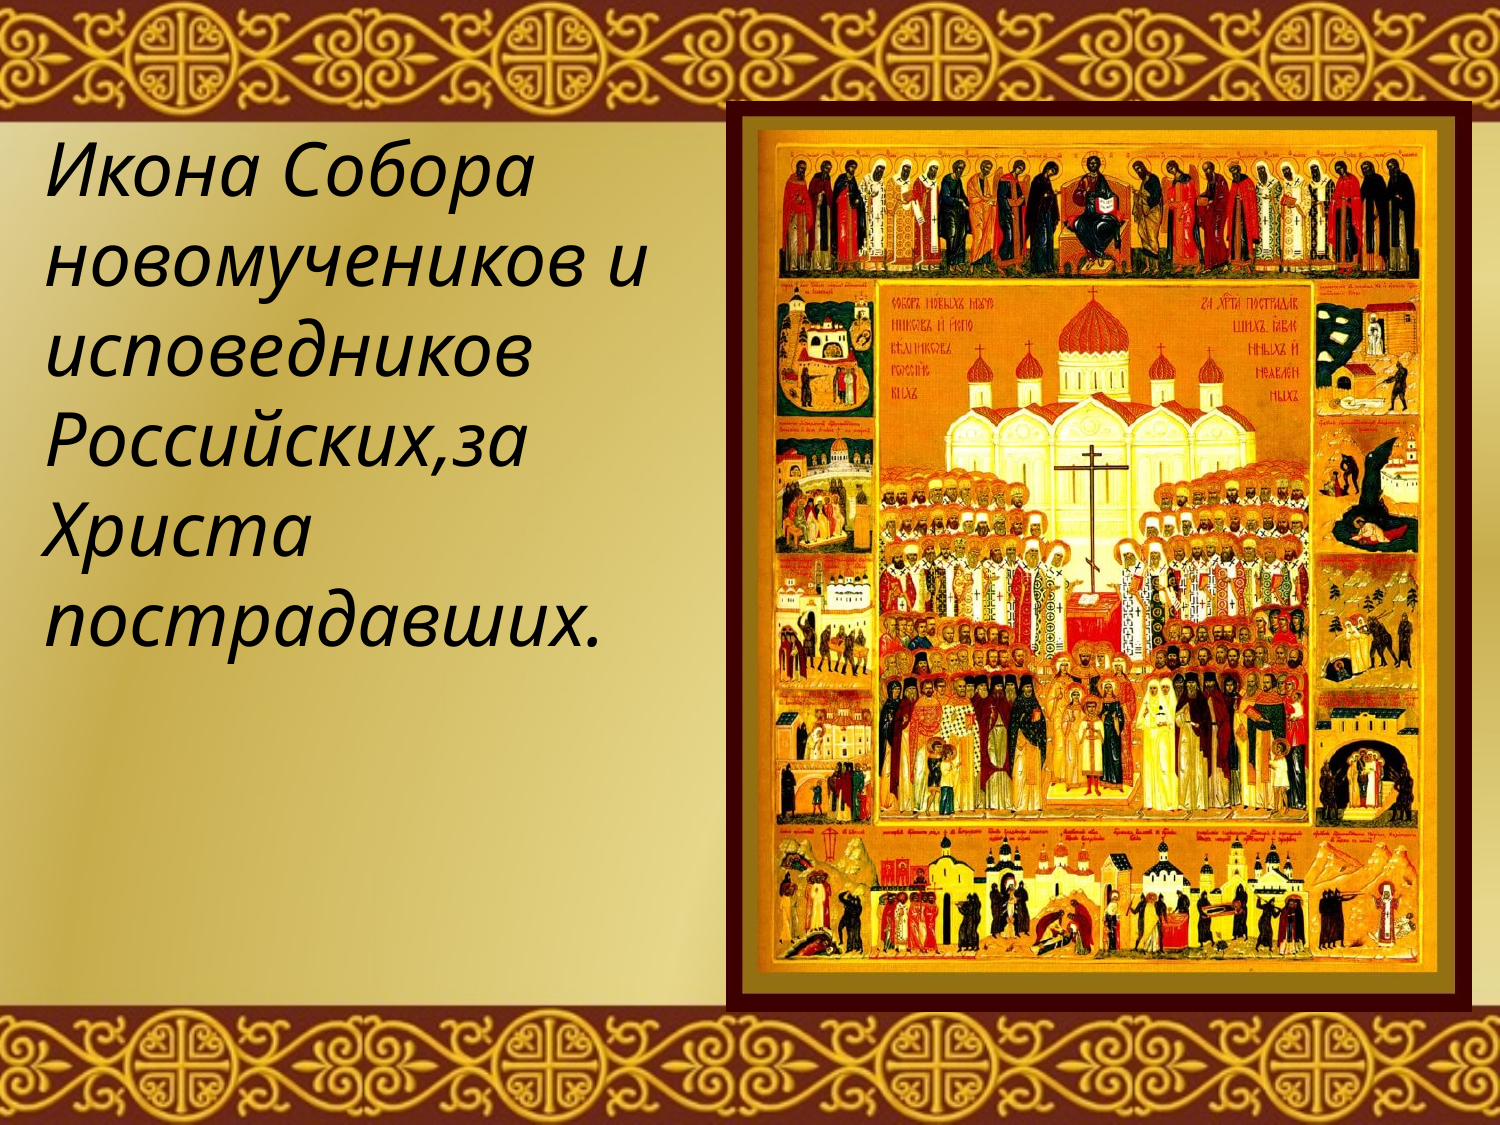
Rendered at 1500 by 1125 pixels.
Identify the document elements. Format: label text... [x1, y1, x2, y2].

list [726, 101, 1472, 1012]
text_box Икона Собора новомучеников и исповедников Российских,за Христа пострадавших. [29, 113, 680, 669]
picture [0, 0, 1500, 1125]
